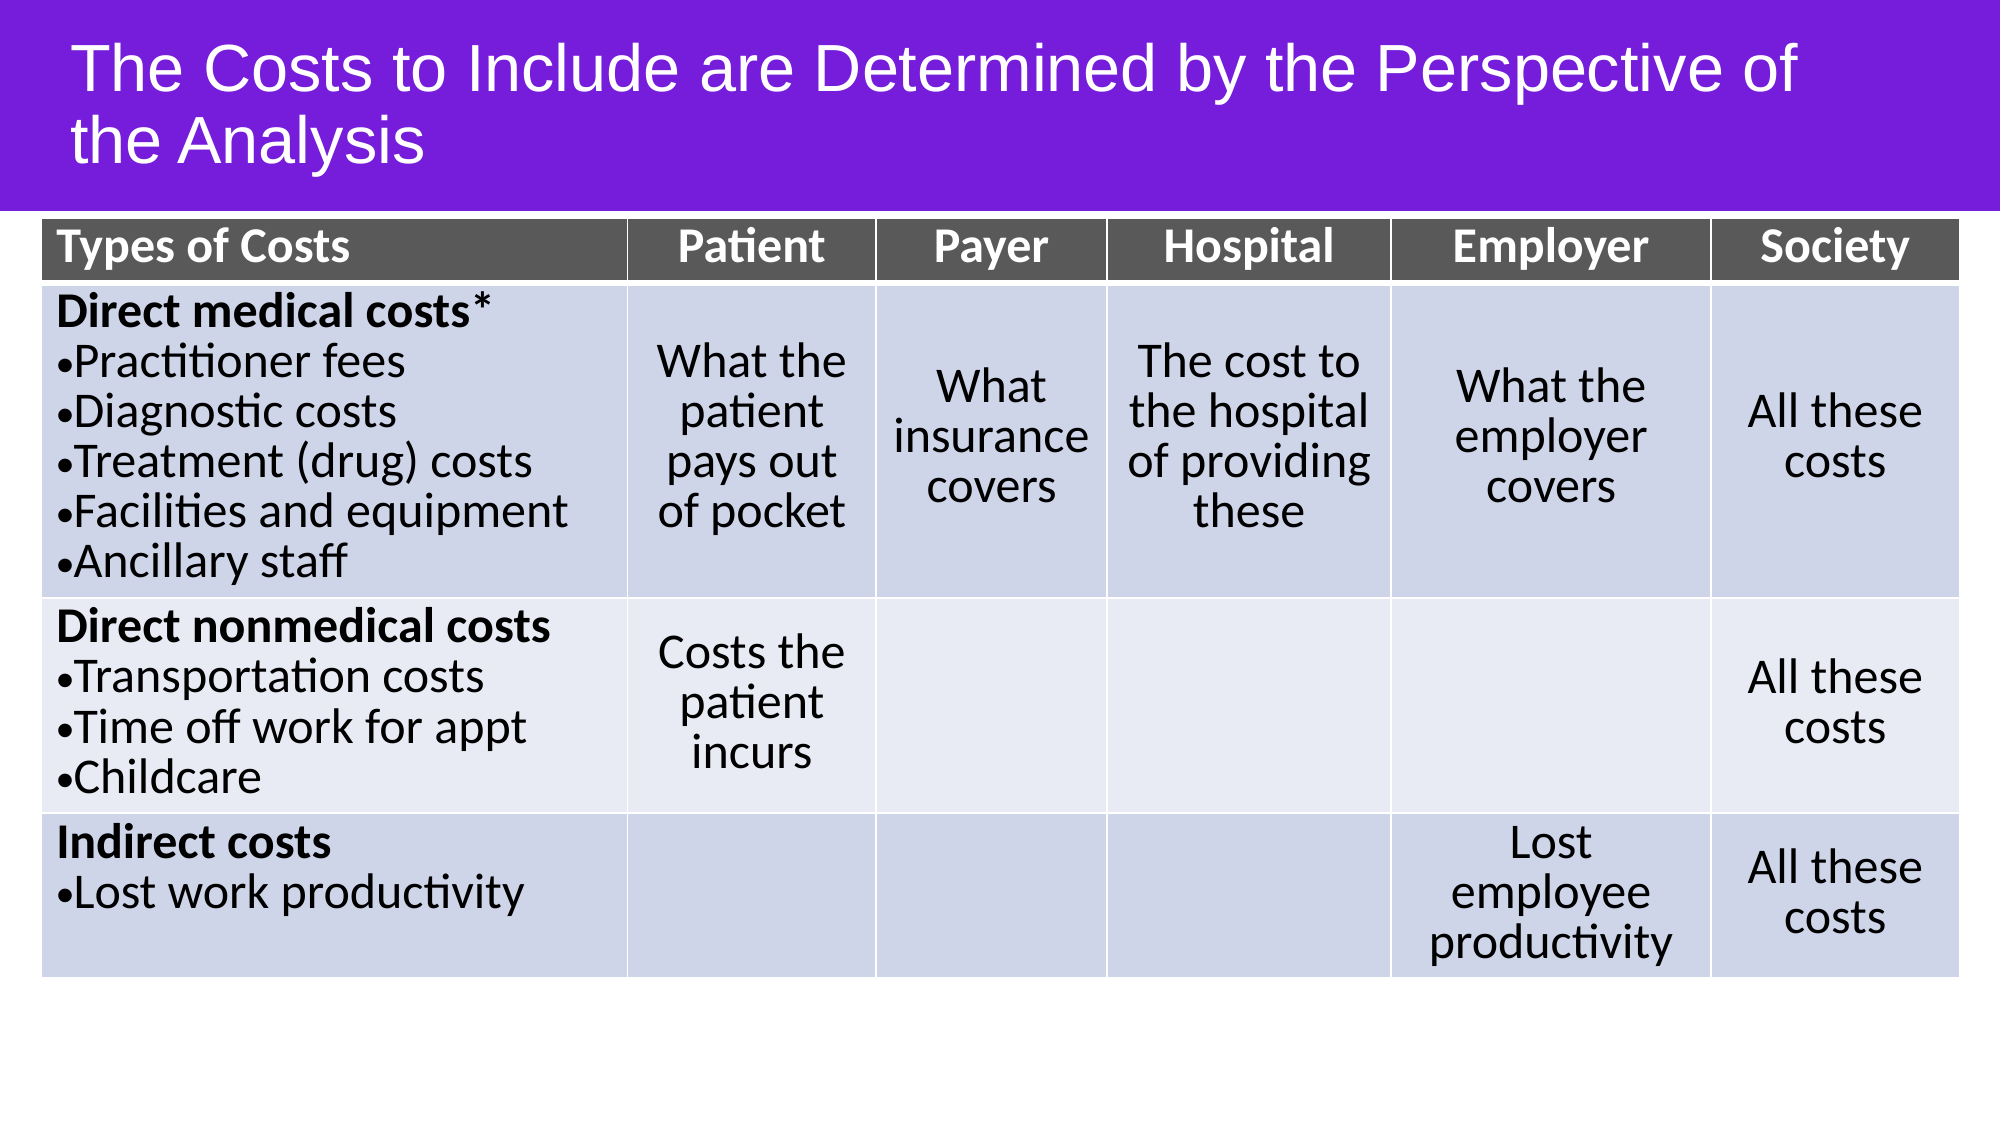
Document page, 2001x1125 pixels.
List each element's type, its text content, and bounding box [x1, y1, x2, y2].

table_cell Lost employee productivity [1392, 814, 1710, 977]
table_cell [1392, 599, 1710, 812]
table_cell The cost to the hospital of providing these [1108, 286, 1390, 597]
table_cell What the patient pays out of pocket [628, 286, 875, 597]
table_cell [1108, 814, 1390, 977]
table_cell [877, 814, 1106, 977]
table_header Hospital [1108, 219, 1390, 280]
table_cell [1108, 599, 1390, 812]
table_cell All these costs [1712, 286, 1959, 597]
table_header Employer [1392, 219, 1710, 280]
table_cell Indirect costs Lost work productivity [42, 814, 627, 977]
table_cell [877, 599, 1106, 812]
table_header Payer [877, 219, 1106, 280]
table_cell Direct nonmedical costs Transportation costs Time off work for appt Childcare [42, 599, 627, 812]
table_cell What the employer covers [1392, 286, 1710, 597]
table_header Patient [628, 219, 875, 280]
table_cell Direct medical costs* Practitioner fees Diagnostic costs Treatment (drug) costs Facilities and equipment Ancillary staff [42, 286, 627, 597]
table_cell [628, 814, 875, 977]
table_cell Costs the patient incurs [628, 599, 875, 812]
table_header Types of Costs [42, 219, 627, 280]
title The Costs to Include are Determined by the Perspective of the Analysis [70, 20, 1907, 192]
table_cell All these costs [1712, 814, 1959, 977]
table_header Society [1712, 219, 1959, 280]
table_cell What insurance covers [877, 286, 1106, 597]
table_cell All these costs [1712, 599, 1959, 812]
